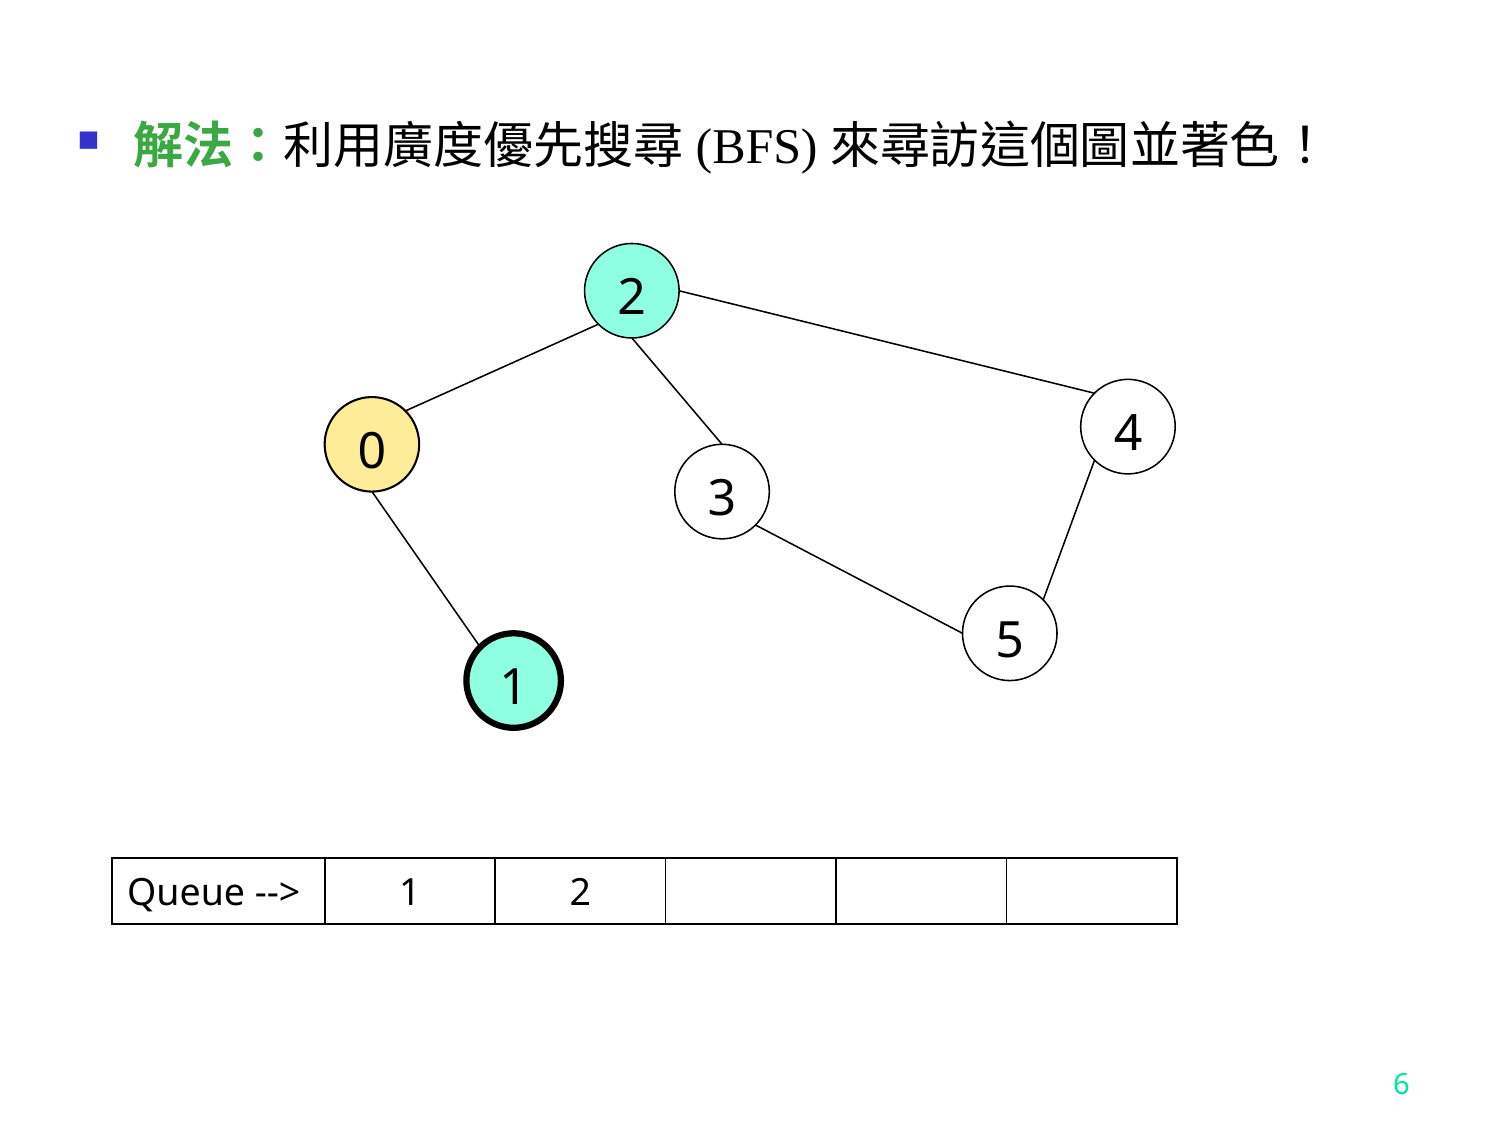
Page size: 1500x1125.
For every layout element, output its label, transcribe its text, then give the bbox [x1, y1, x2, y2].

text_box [755, 524, 963, 634]
text_box 1 [466, 633, 561, 728]
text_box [371, 491, 481, 648]
table_header 1 [326, 859, 494, 923]
text_box 0 [324, 397, 420, 492]
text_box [1043, 459, 1095, 601]
text_box 4 [1080, 379, 1176, 474]
table_header [666, 859, 835, 923]
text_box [631, 337, 723, 445]
table_header 2 [496, 859, 665, 923]
text_box 5 [963, 586, 1058, 681]
table_header [1007, 859, 1176, 923]
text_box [678, 290, 1095, 394]
slide_number 6 [1112, 1037, 1426, 1113]
table_header [837, 859, 1006, 923]
text_box 3 [674, 444, 770, 539]
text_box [405, 323, 599, 412]
list 解法：利用廣度優先搜尋(BFS)來尋訪這個圖並著色！ [62, 112, 1388, 220]
text_box 2 [584, 243, 680, 338]
table_header Queue --> [113, 859, 324, 923]
